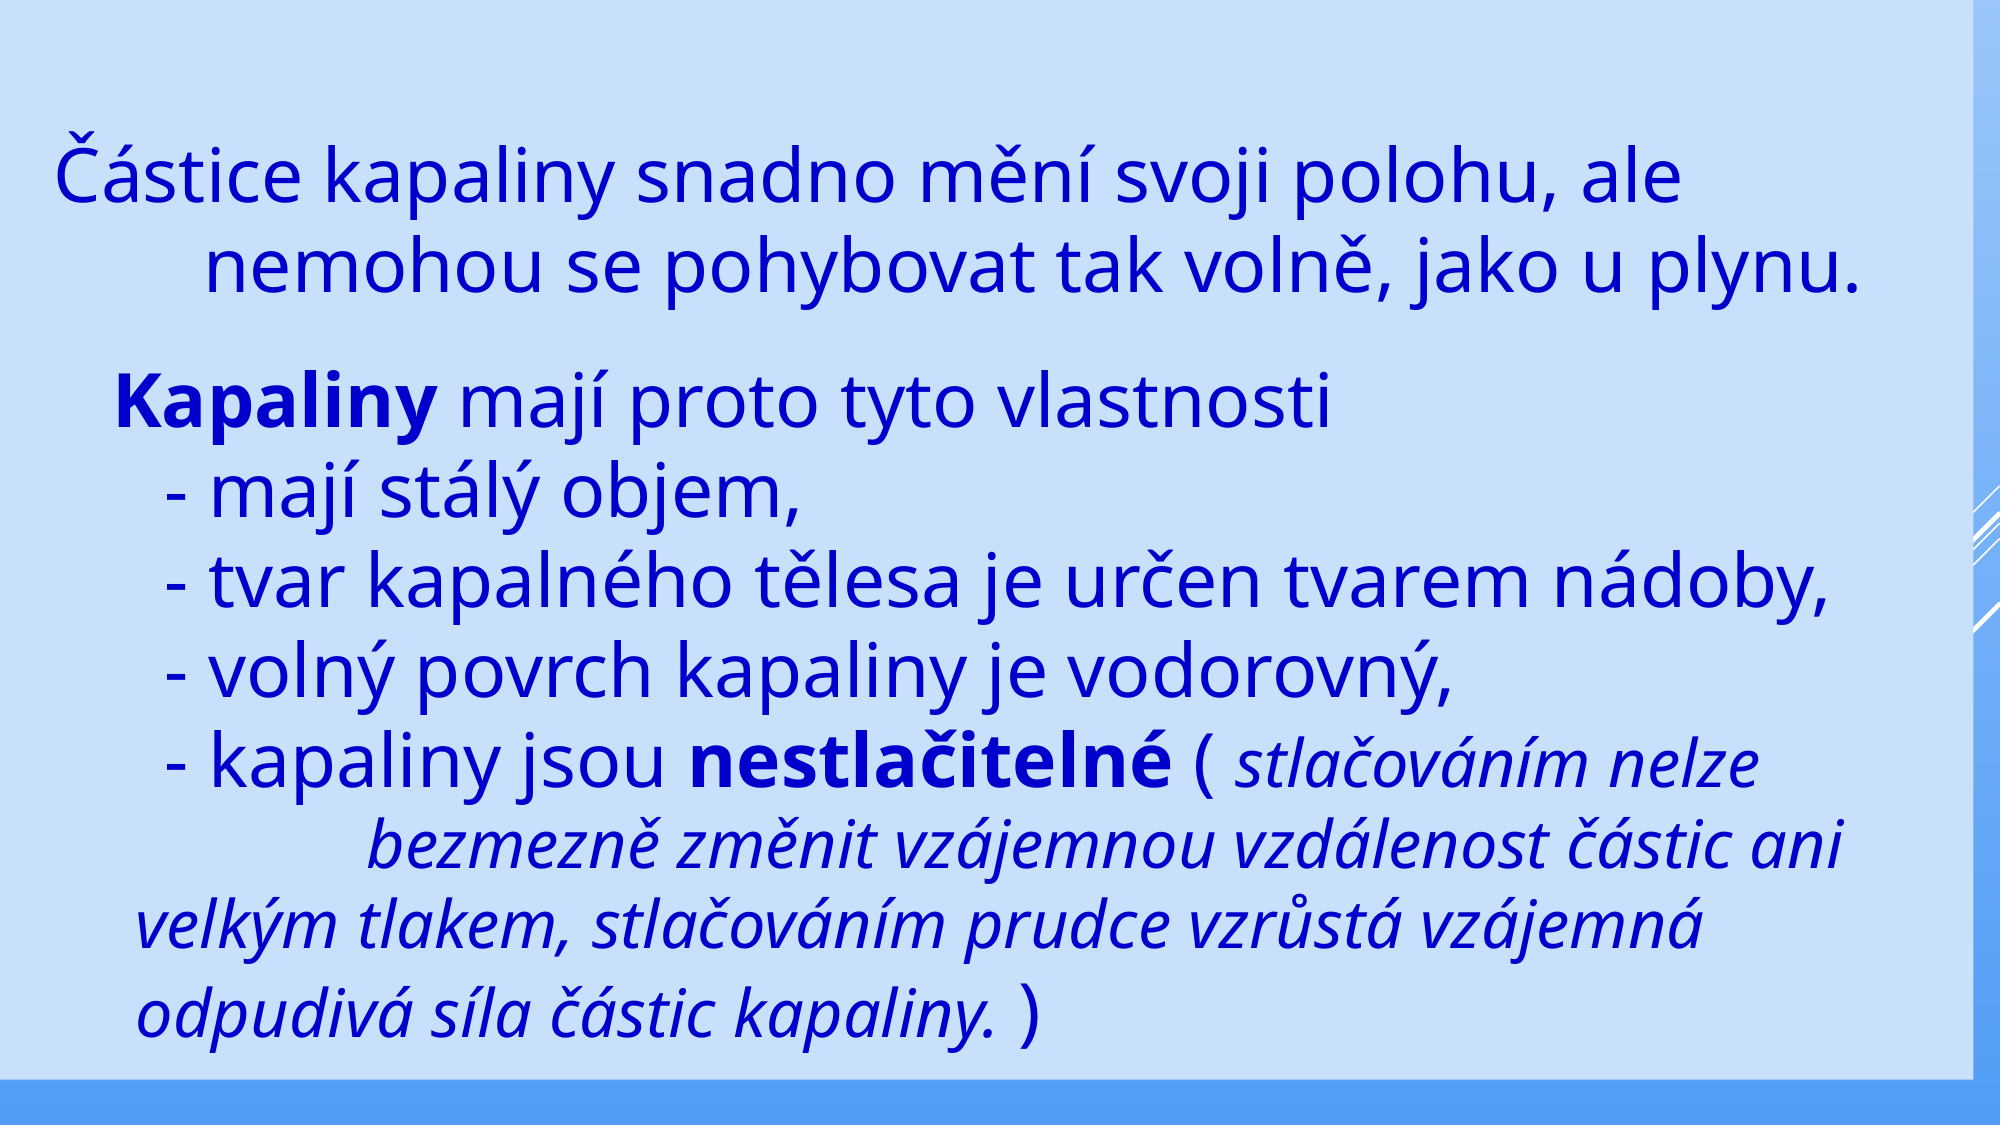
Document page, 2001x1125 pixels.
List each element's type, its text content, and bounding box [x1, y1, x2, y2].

text_box Částice kapaliny snadno mění svoji polohu, ale nemohou se pohybovat tak volně, jako u plynu. Kapaliny mají proto tyto vlastnosti - mají stálý objem, - tvar kapalného tělesa je určen tvarem nádoby, - volný povrch kapaliny je vodorovný, - kapaliny jsou nestlačitelné ( stlačováním nelze bezmezně změnit vzájemnou vzdálenost částic ani velkým tlakem, stlačováním prudce vzrůstá vzájemná odpudivá síla částic kapaliny. ) [0, 0, 1974, 1080]
